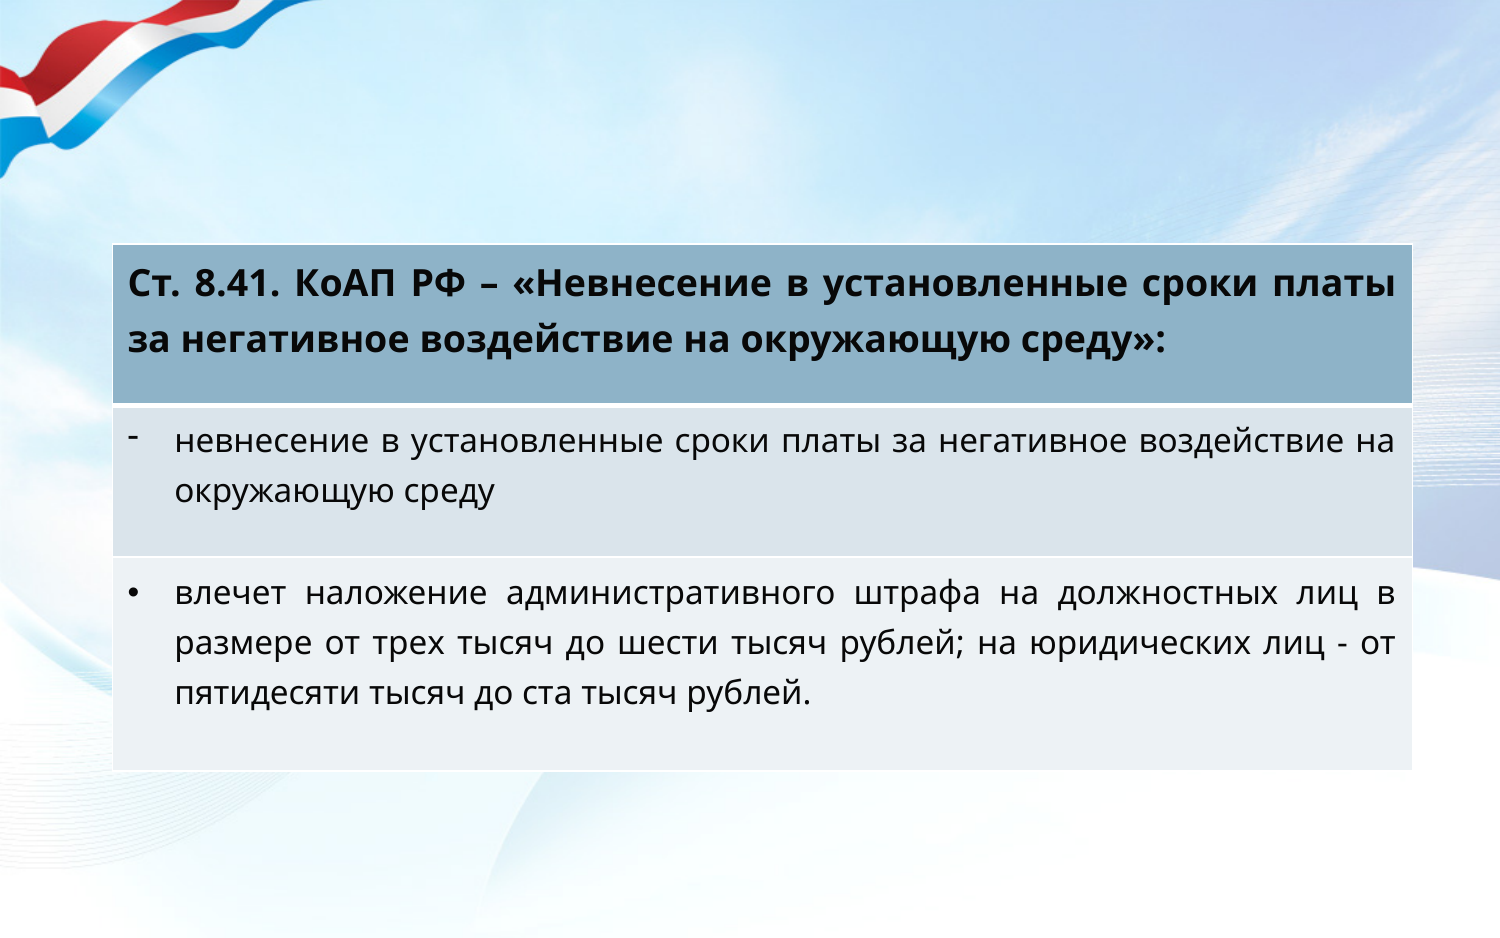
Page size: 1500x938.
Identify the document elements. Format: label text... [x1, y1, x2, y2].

table_cell влечет наложение административного штрафа на должностных лиц в размере от трех тысяч до шести тысяч рублей; на юридических лиц - от пятидесяти тысяч до ста тысяч рублей. [113, 558, 1412, 770]
picture [0, 0, 1500, 938]
table_cell невнесение в установленные сроки платы за негативное воздействие на окружающую среду [113, 408, 1412, 556]
table_header Ст. 8.41. КоАП РФ – «Невнесение в установленные сроки платы за негативное воздействие на окружающую среду»: [113, 245, 1412, 403]
